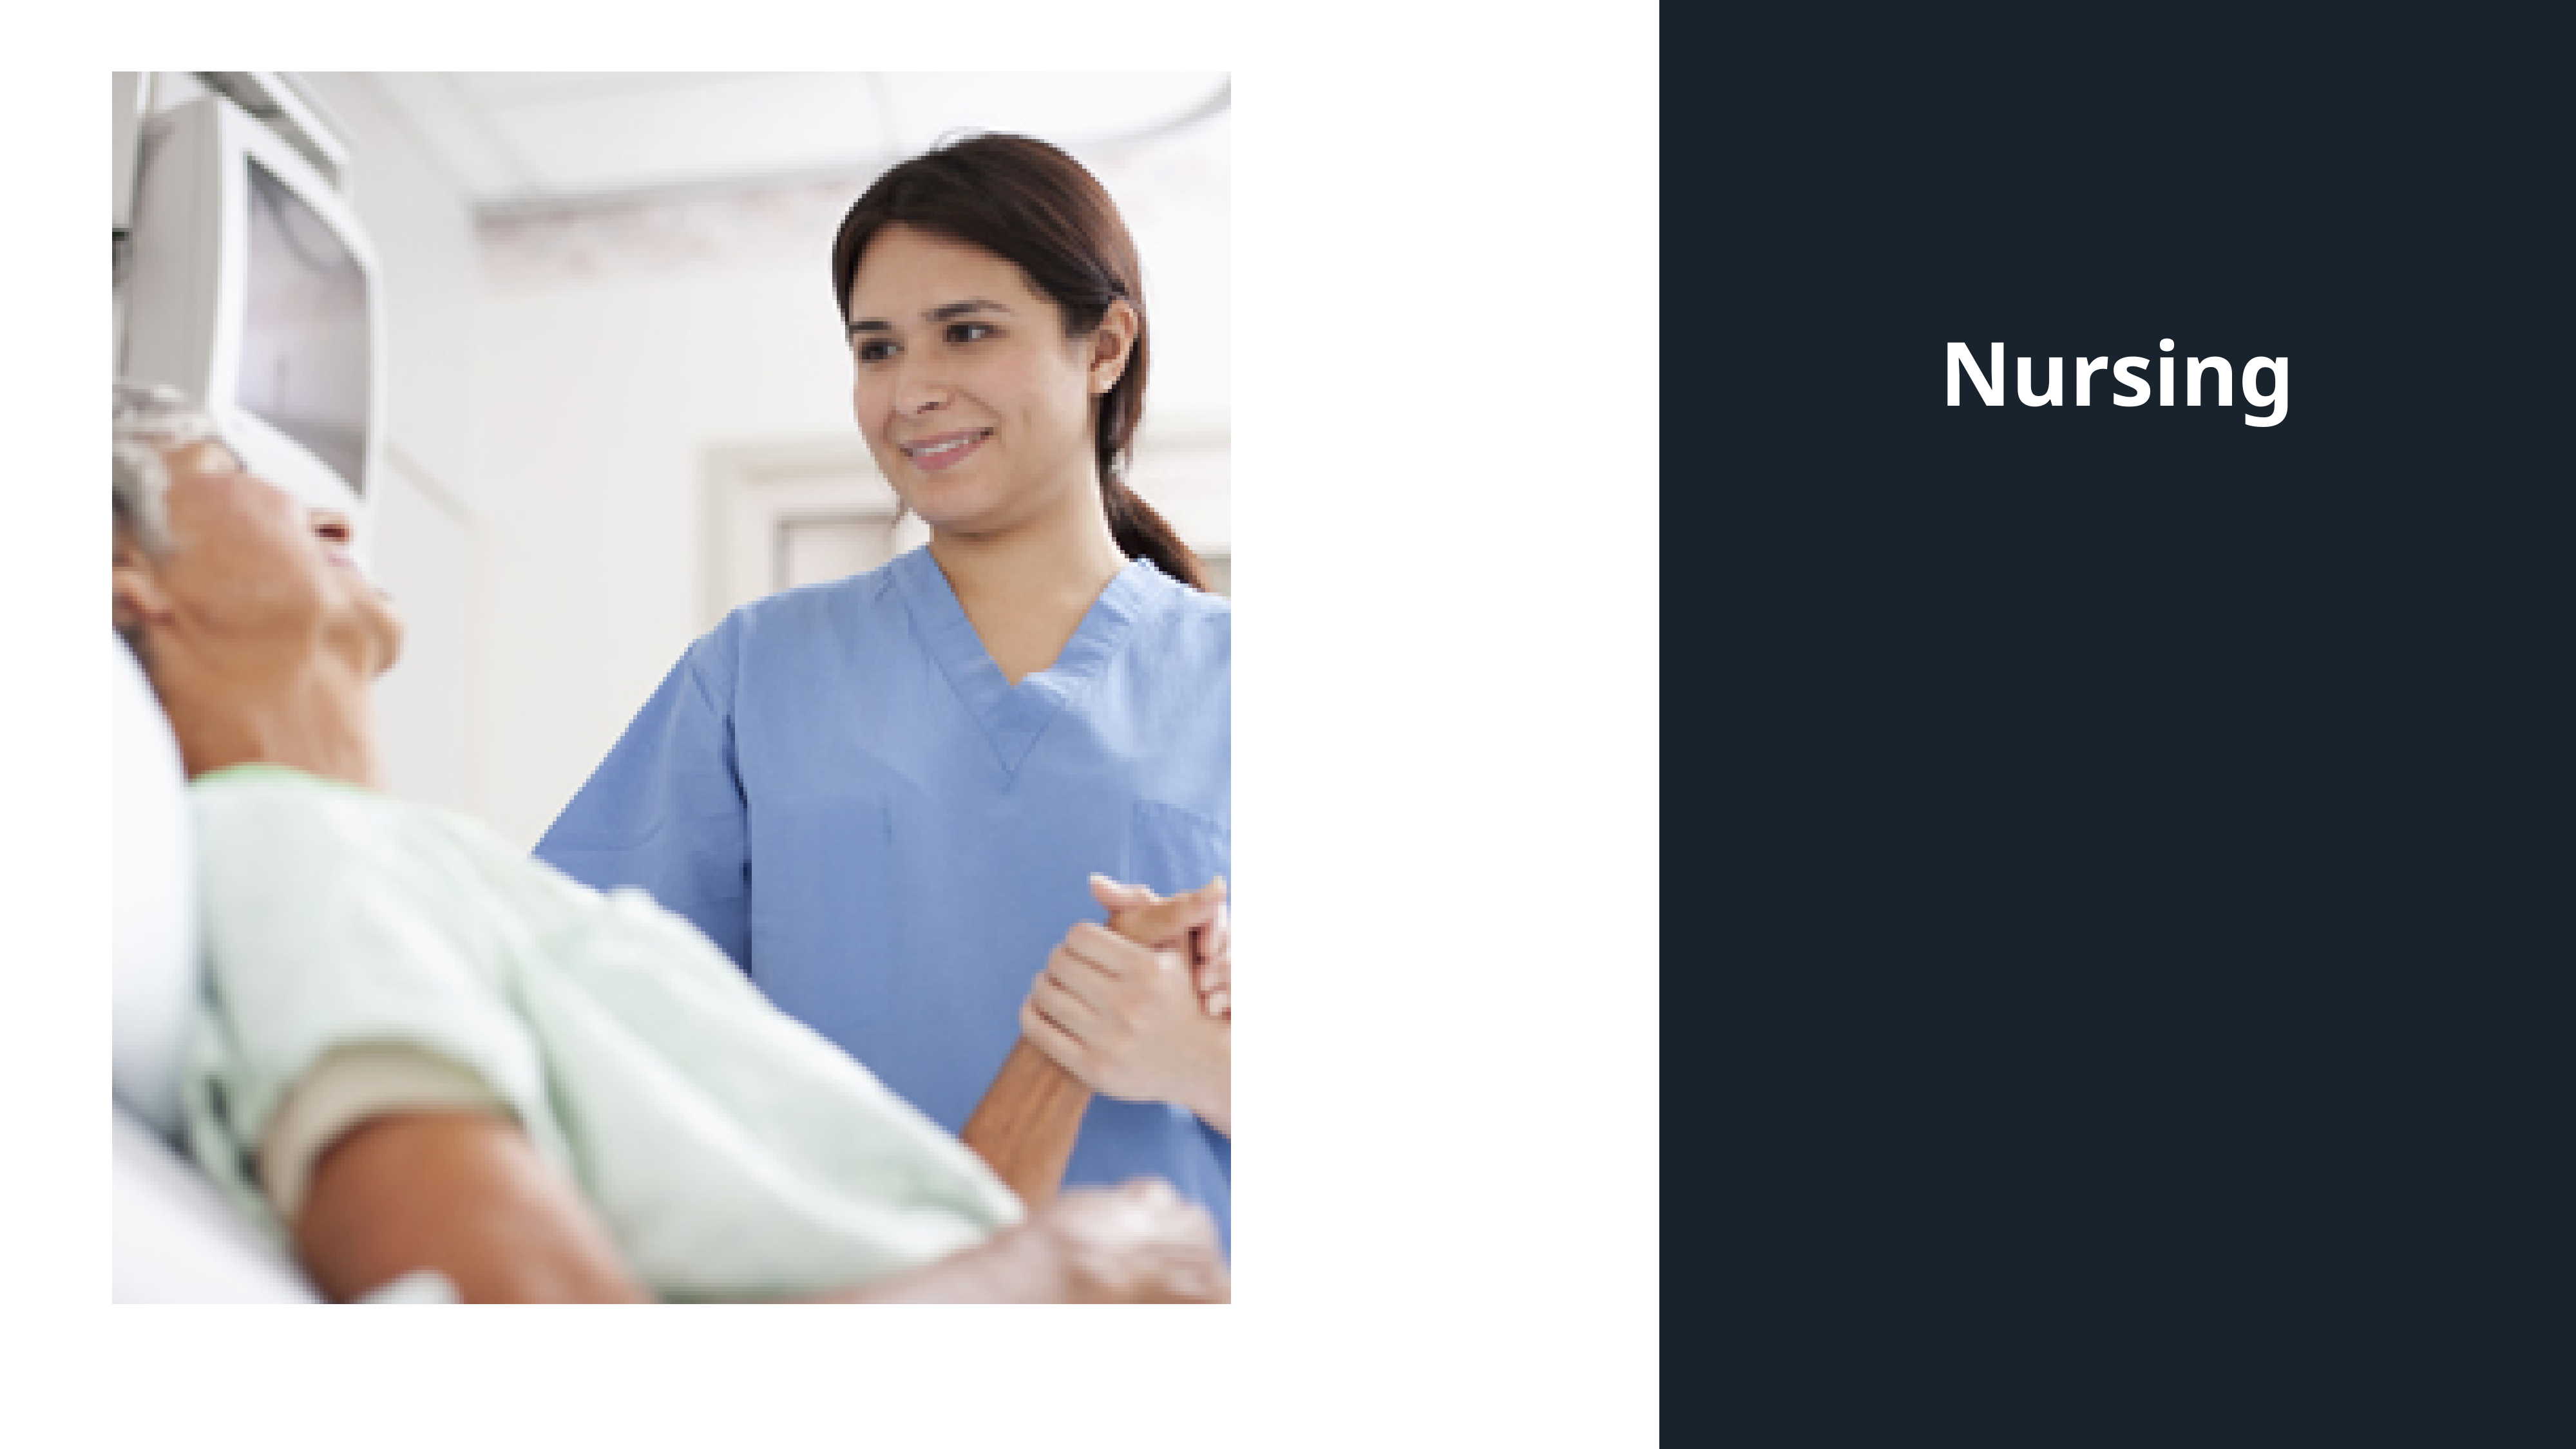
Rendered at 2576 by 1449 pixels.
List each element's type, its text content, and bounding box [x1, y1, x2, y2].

text_box [1659, 0, 2576, 1449]
text_box Nursing [1804, 349, 2431, 429]
picture [112, 71, 1231, 1304]
